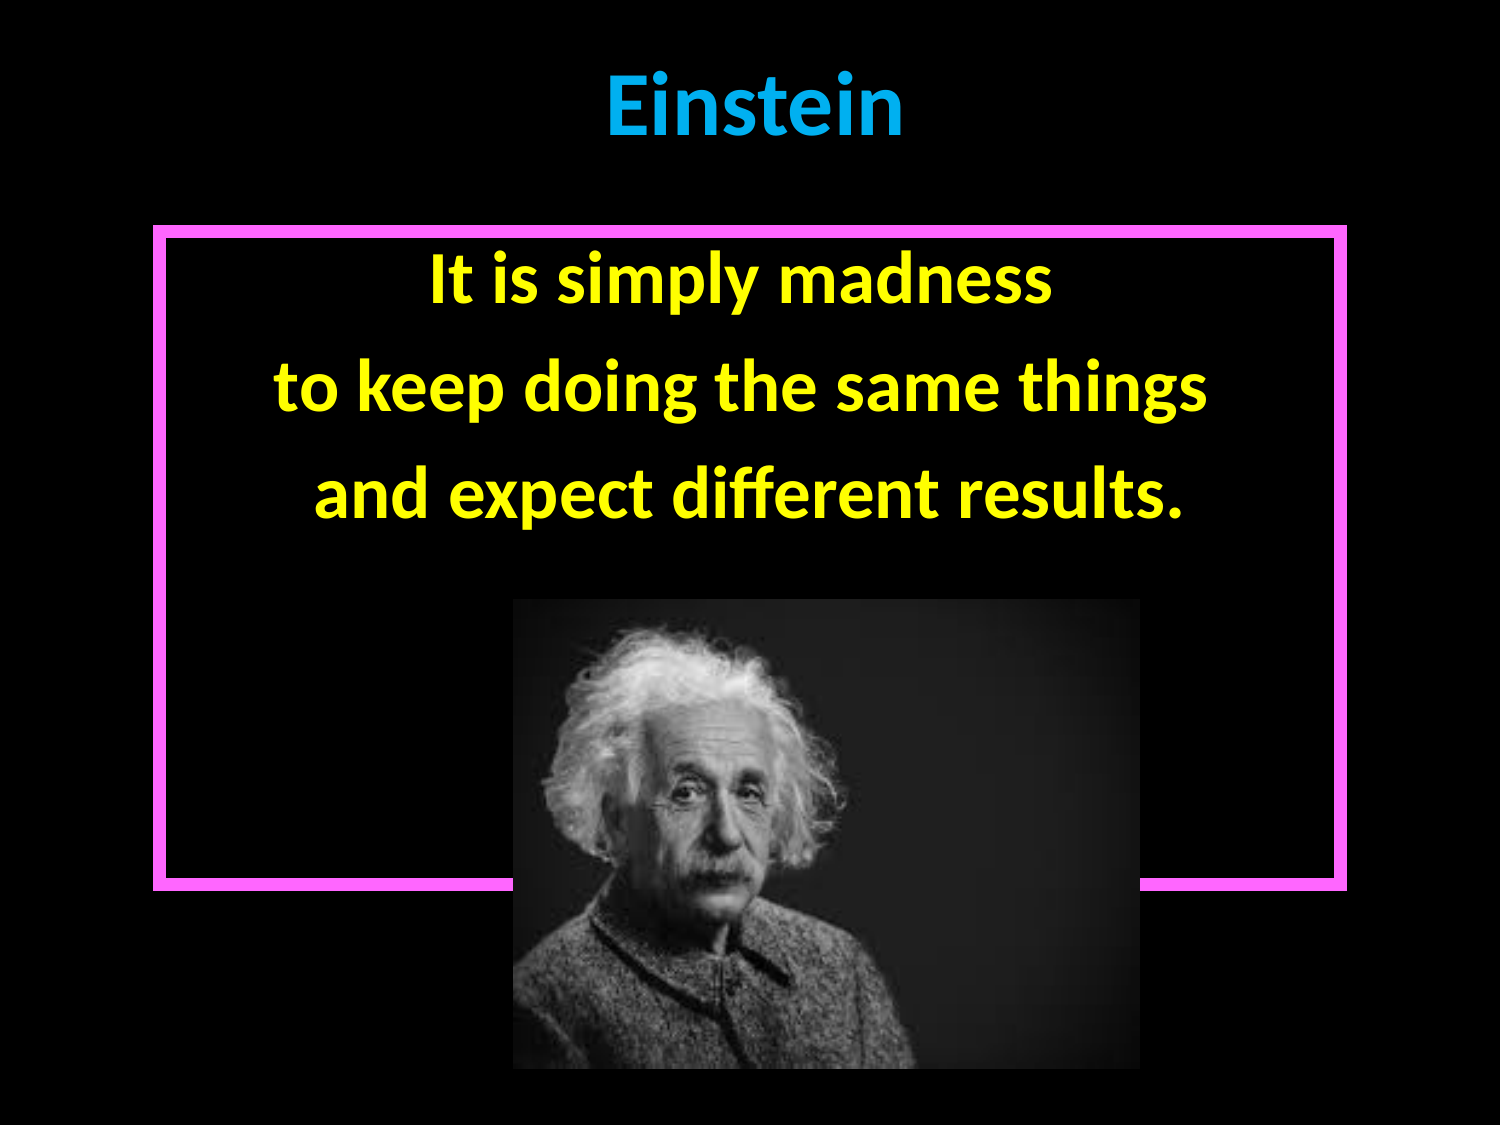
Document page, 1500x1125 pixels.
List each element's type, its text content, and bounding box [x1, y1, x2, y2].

list It is simply madness to keep doing the same things and expect different results. [159, 231, 1341, 885]
title Einstein [40, 30, 1471, 185]
picture [513, 599, 1140, 1069]
